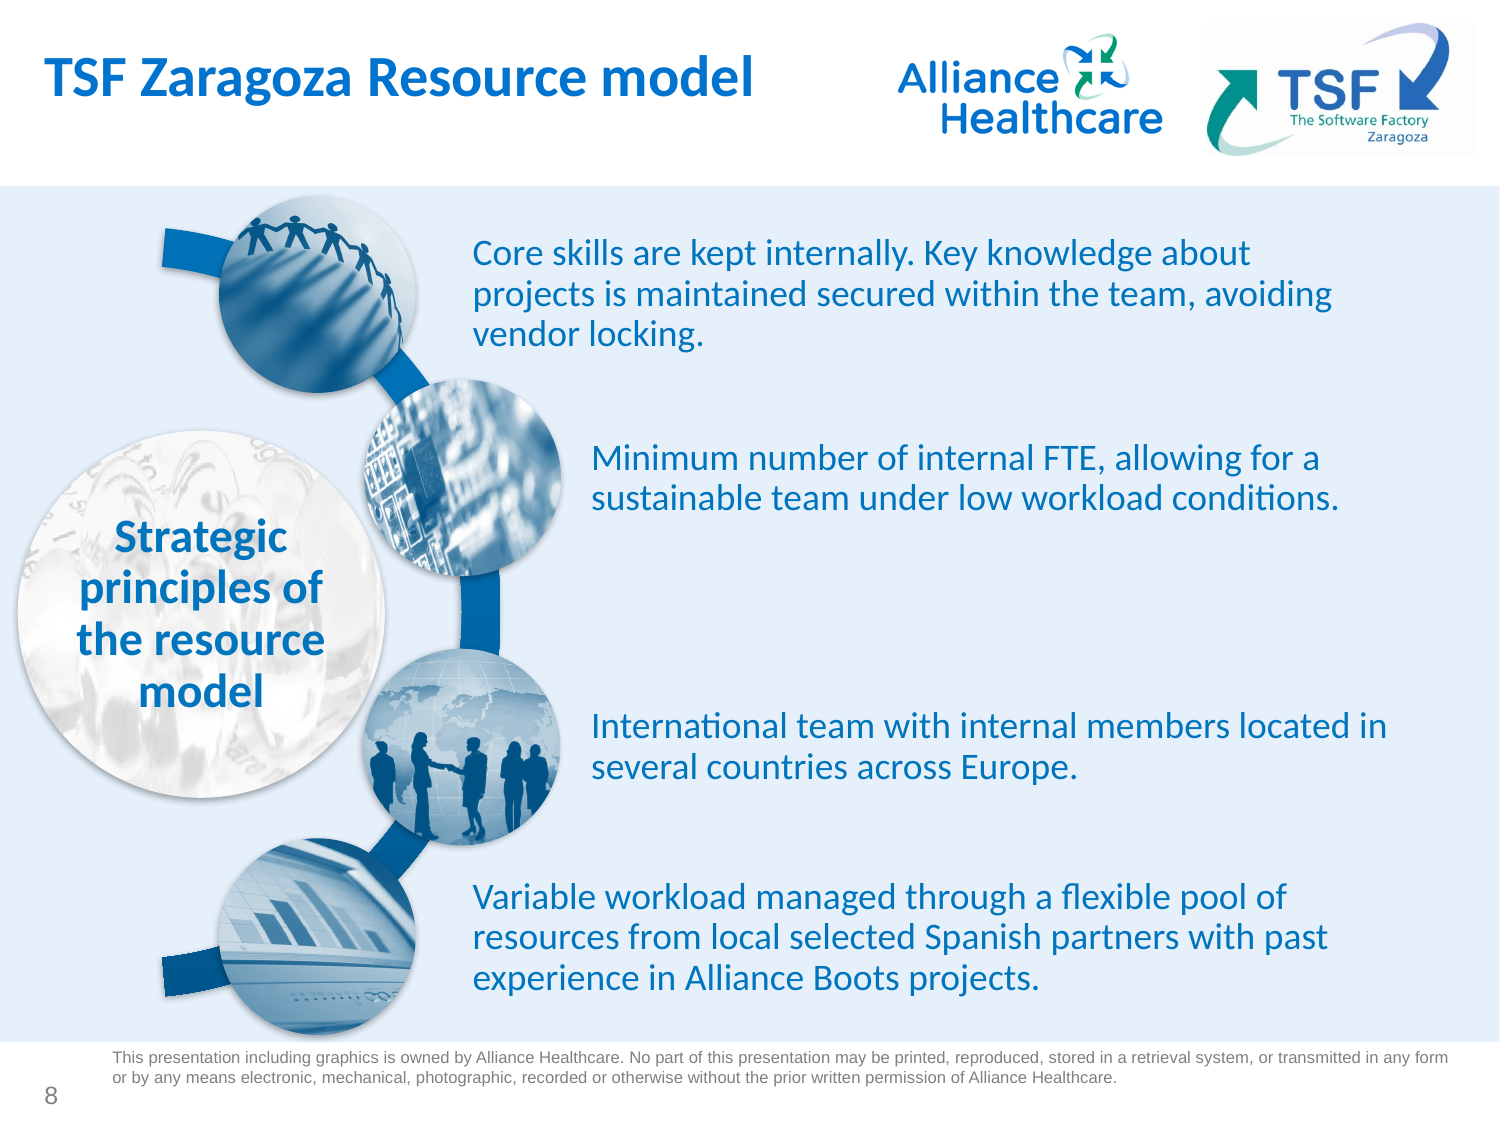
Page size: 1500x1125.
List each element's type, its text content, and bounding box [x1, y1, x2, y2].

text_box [17, 195, 1483, 1036]
title TSF Zaragoza Resource model [44, 38, 1034, 157]
text_box 8 [44, 1079, 104, 1125]
picture [890, 23, 1168, 146]
picture [1207, 23, 1477, 156]
